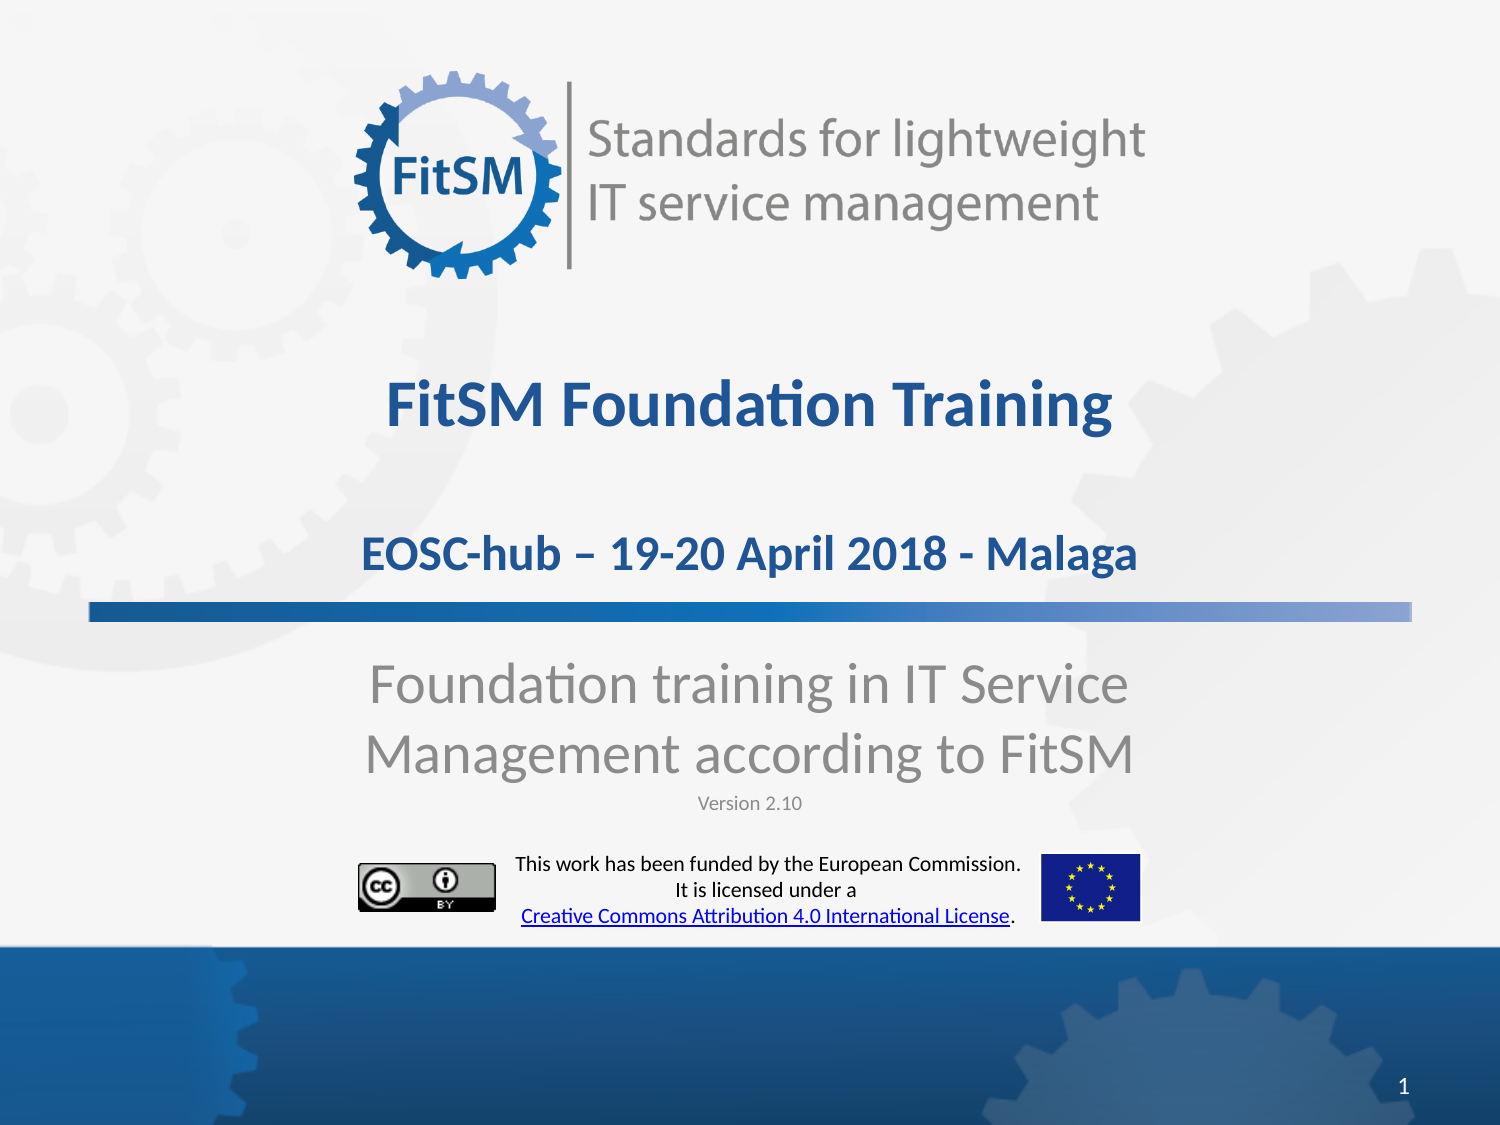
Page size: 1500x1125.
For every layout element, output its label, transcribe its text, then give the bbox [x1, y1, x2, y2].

subtitle Foundation training in IT Service Management according to FitSM Version 2.10 [225, 637, 1275, 925]
title FitSM Foundation Training EOSC-hub – 19-20 April 2018 - Malaga [112, 349, 1388, 591]
slide_number 1 [1074, 1054, 1425, 1115]
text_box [495, 841, 1143, 937]
picture [0, 0, 1500, 1125]
